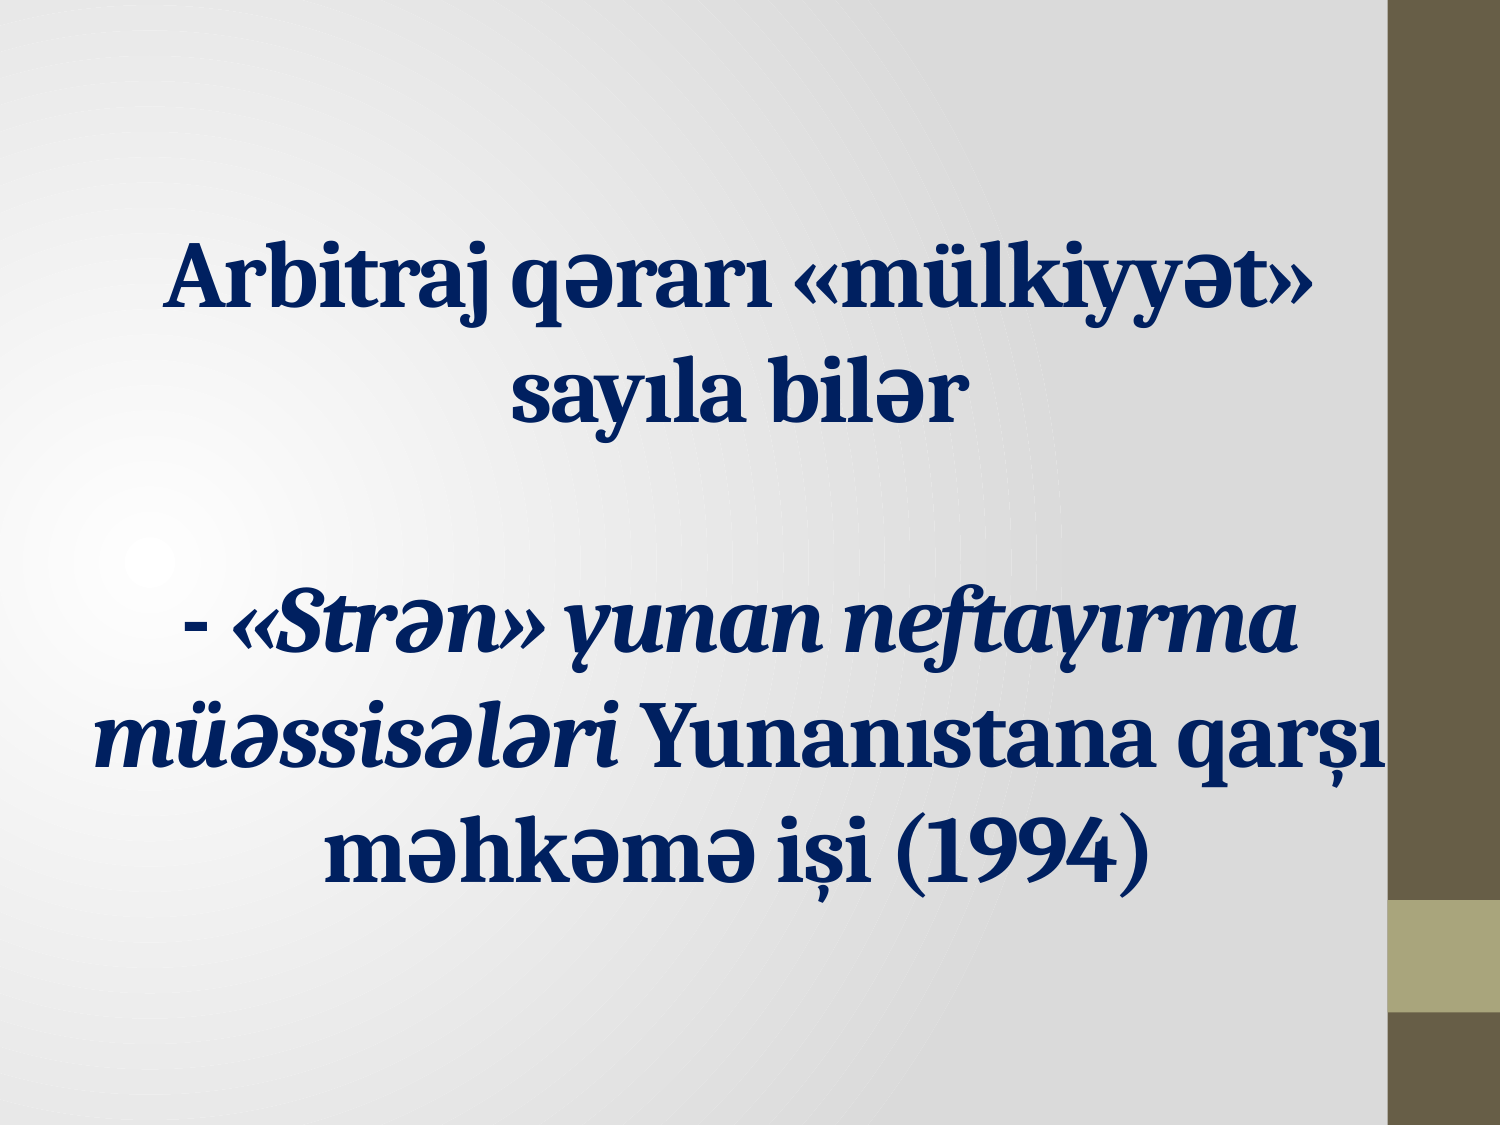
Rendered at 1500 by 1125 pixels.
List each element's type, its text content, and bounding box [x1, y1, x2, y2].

title Arbitraj qərarı «mülkiyyət» sayıla bilər - «Strən» yunan neftayırma müəssisələri Yunanıstana qarşı məhkəmə işi (1994) [64, 30, 1415, 1083]
